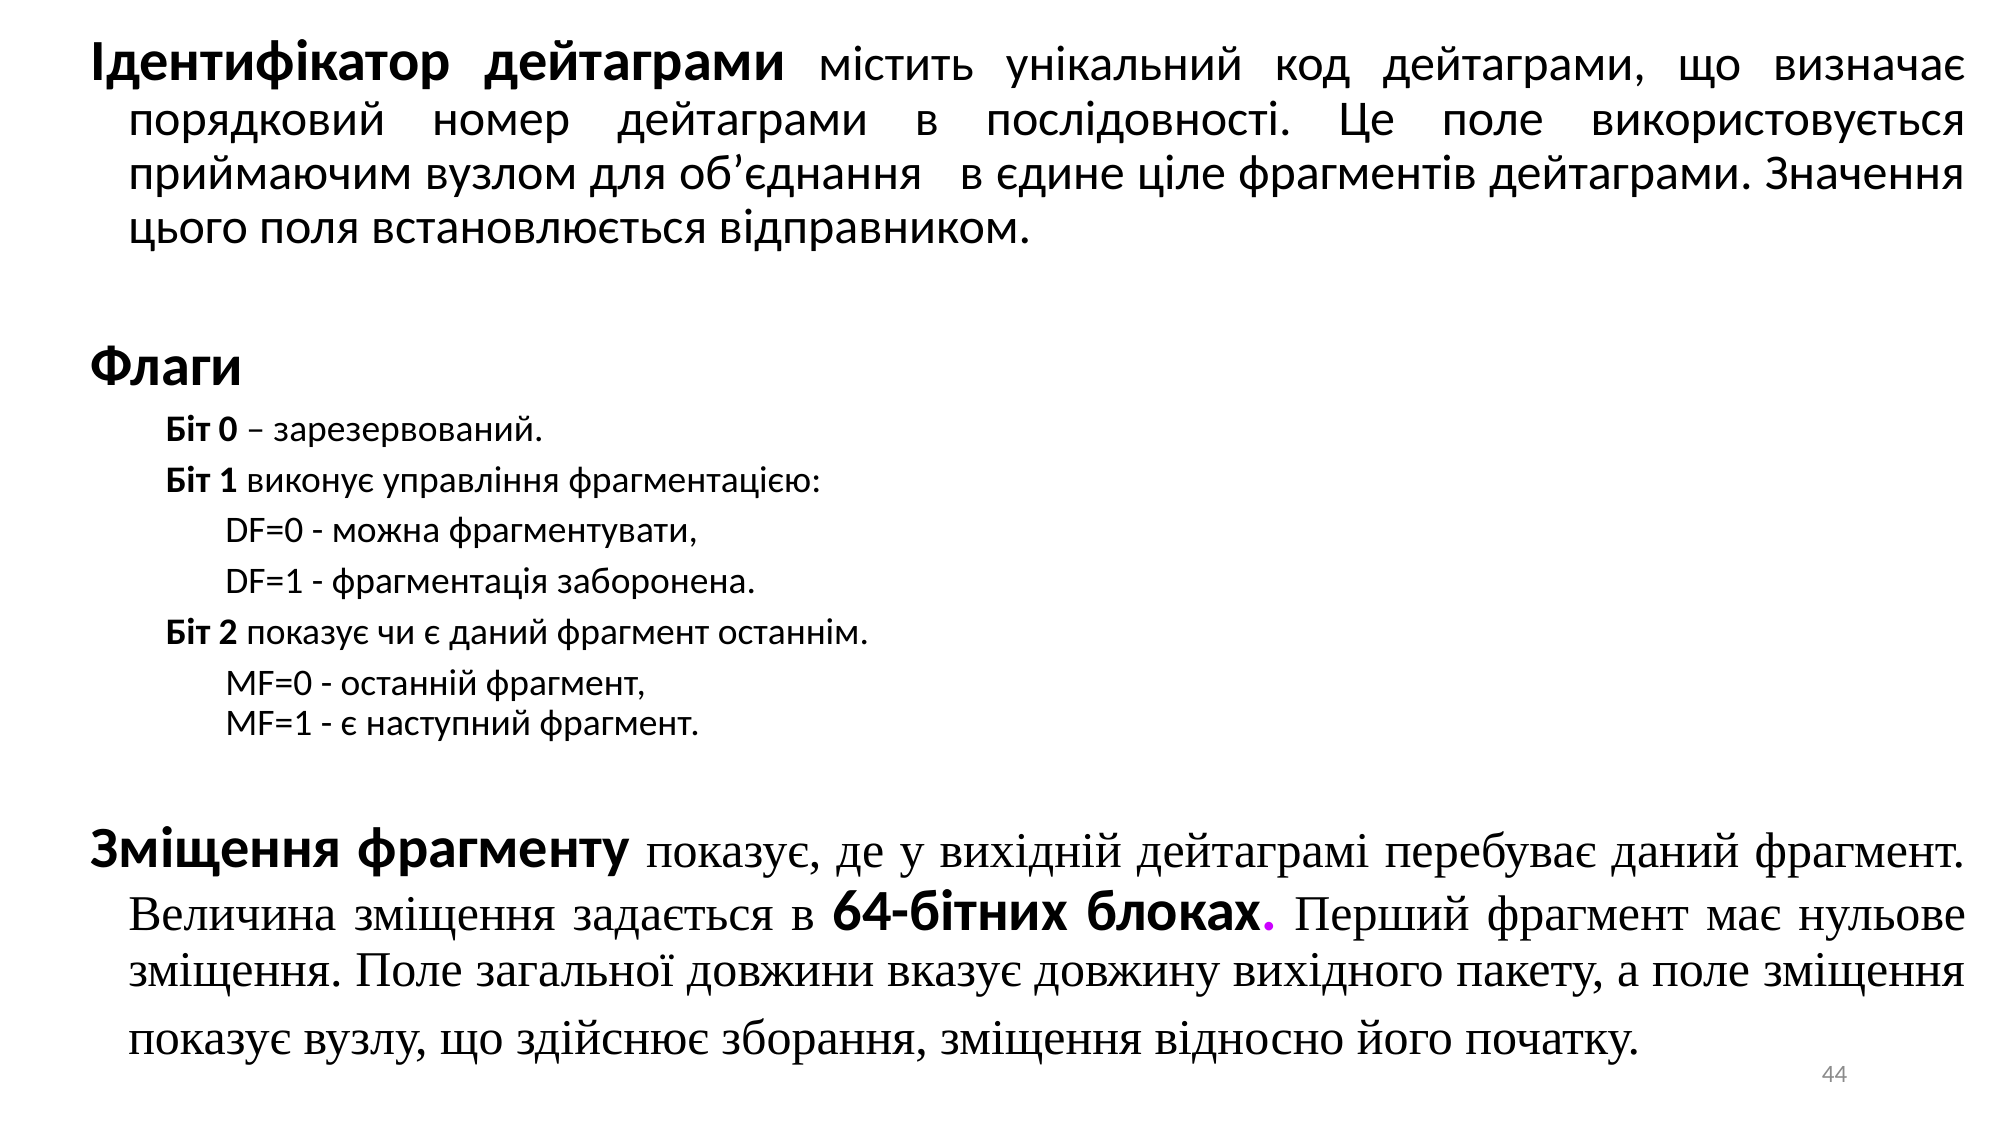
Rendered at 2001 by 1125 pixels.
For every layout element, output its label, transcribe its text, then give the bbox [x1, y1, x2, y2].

list Ідентифікатор дейтаграми містить унікальний код дейтаграми, що визначає порядковий номер дейтаграми в послідовності. Це поле використовується приймаючим вузлом для об’єднання в єдине ціле фрагментів дейтаграми. Значення цього поля встановлюється відправником. Флаги Біт 0 – зарезервований. Біт 1 виконує управління фрагментацією: DF=0 - можна фрагментувати, DF=1 - фрагментація заборонена. Біт 2 показує чи є даний фрагмент останнім. MF=0 - останній фрагмент, MF=1 - є наступний фрагмент. Зміщення фрагменту показує, де у вихідній дейтаграмі перебуває даний фрагмент. Величина зміщення задається в 64-бітних блоках. Перший фрагмент має нульове зміщення. Поле загальної довжини вказує довжину вихідного пакету, а поле зміщення показує вузлу, що здійснює зборання, зміщення відносно його початку. [75, 22, 1982, 1103]
